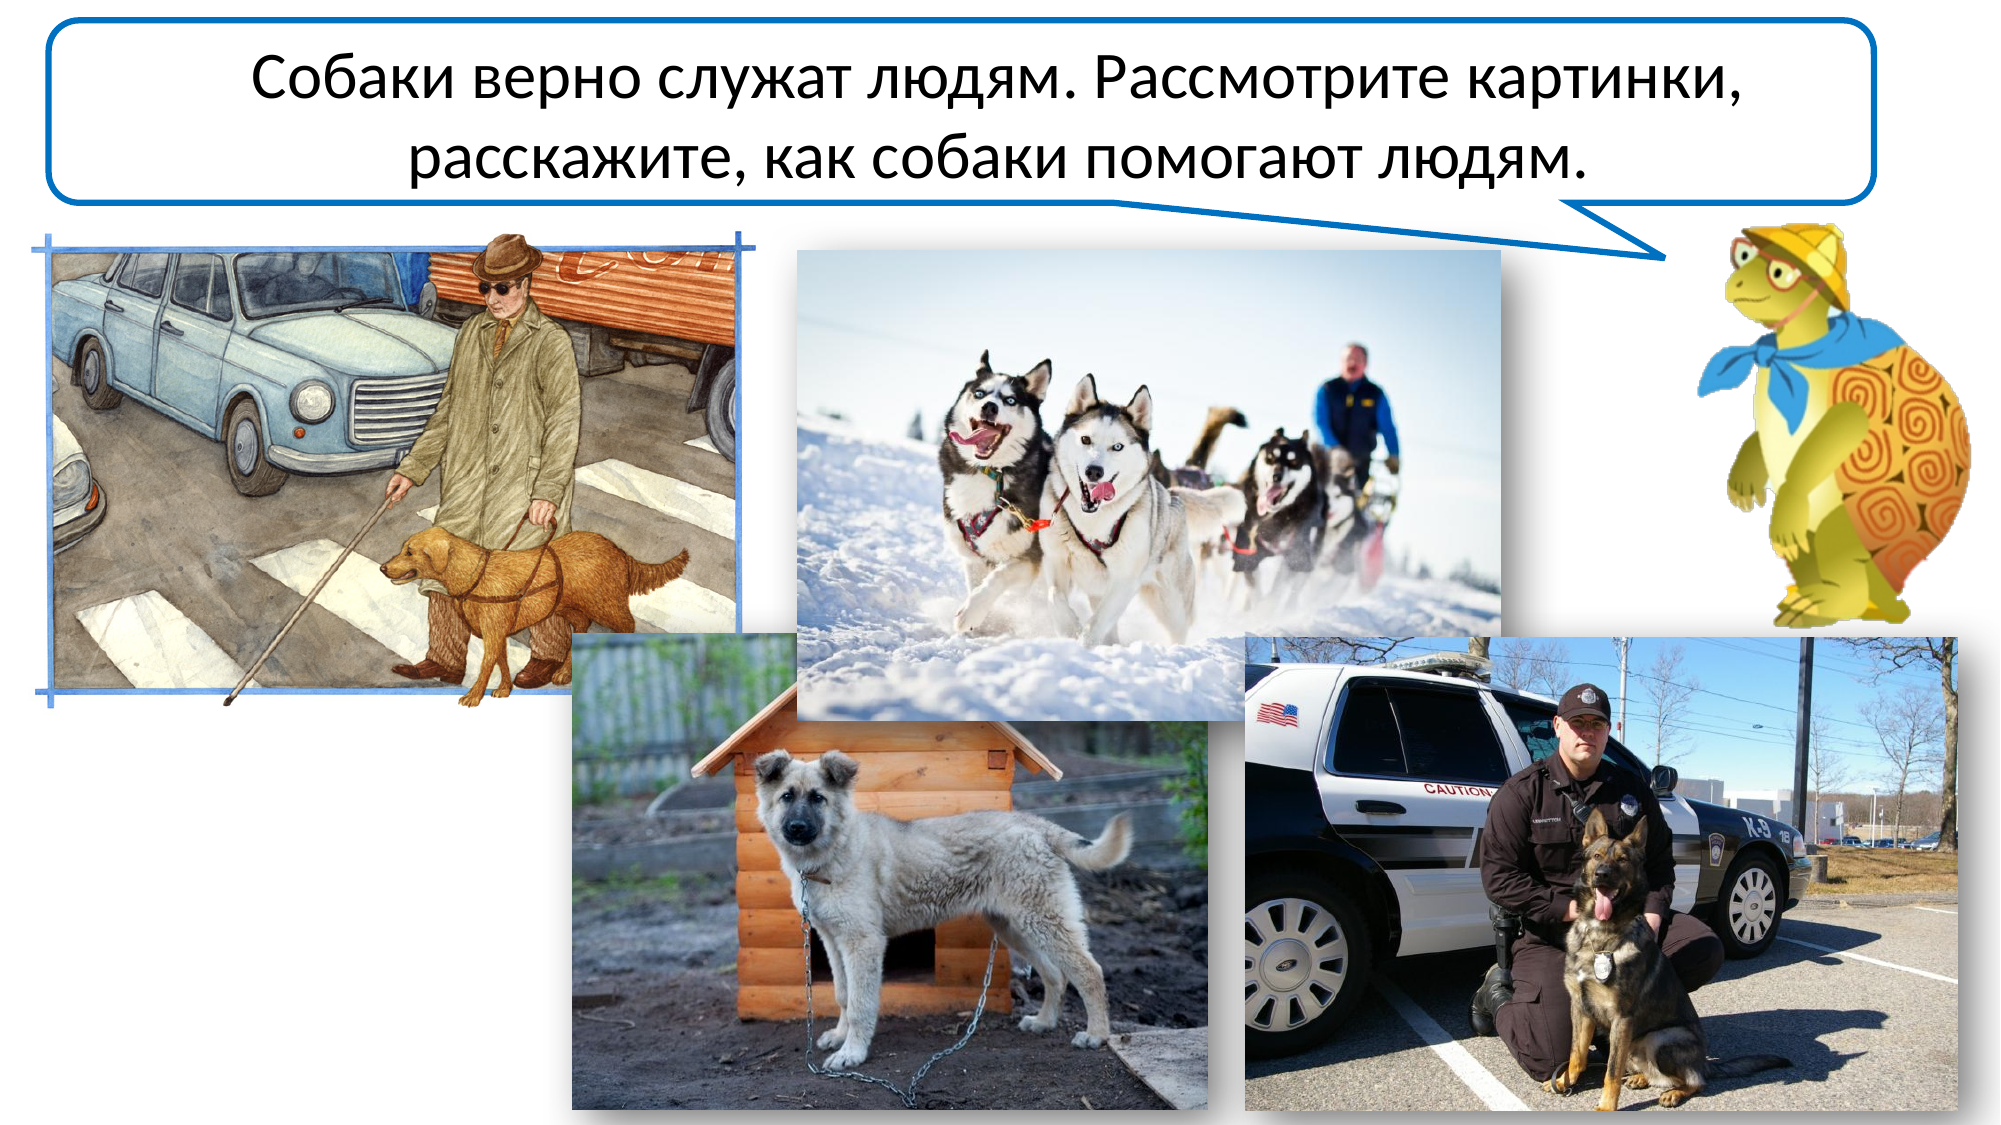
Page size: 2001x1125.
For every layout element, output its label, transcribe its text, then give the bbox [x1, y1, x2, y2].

text_box Собаки верно служат людям. Рассмотрите картинки, расскажите, как собаки помогают людям. [47, 19, 1875, 255]
picture [21, 179, 2000, 1111]
